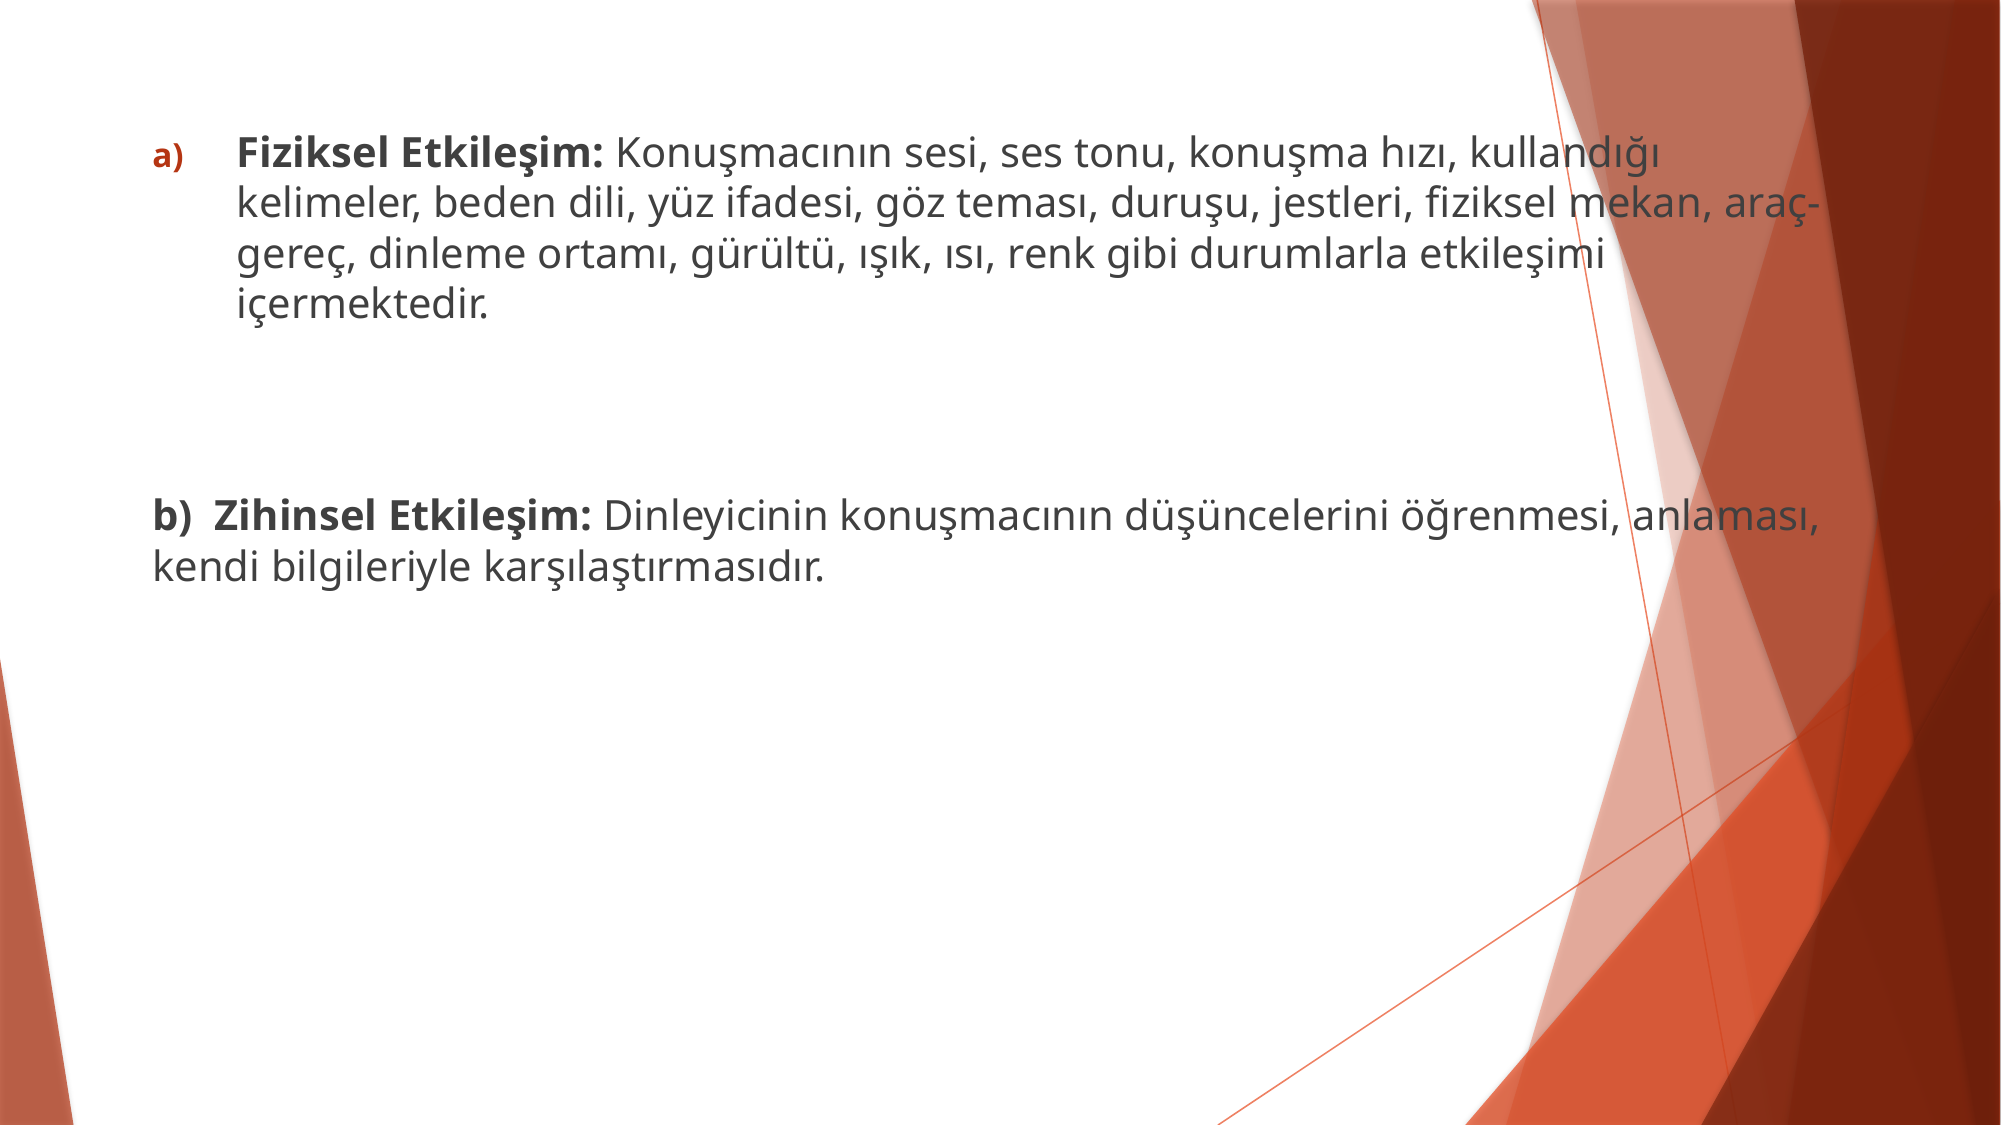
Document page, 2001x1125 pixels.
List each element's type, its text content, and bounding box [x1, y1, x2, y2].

list Fiziksel Etkileşim: Konuşmacının sesi, ses tonu, konuşma hızı, kullandığı kelimeler, beden dili, yüz ifadesi, göz teması, duruşu, jestleri, fiziksel mekan, araç-gereç, dinleme ortamı, gürültü, ışık, ısı, renk gibi durumlarla etkileşimi içermektedir. b) Zihinsel Etkileşim: Dinleyicinin konuşmacının düşüncelerini öğrenmesi, anlaması, kendi bilgileriyle karşılaştırmasıdır. [137, 118, 1863, 1014]
